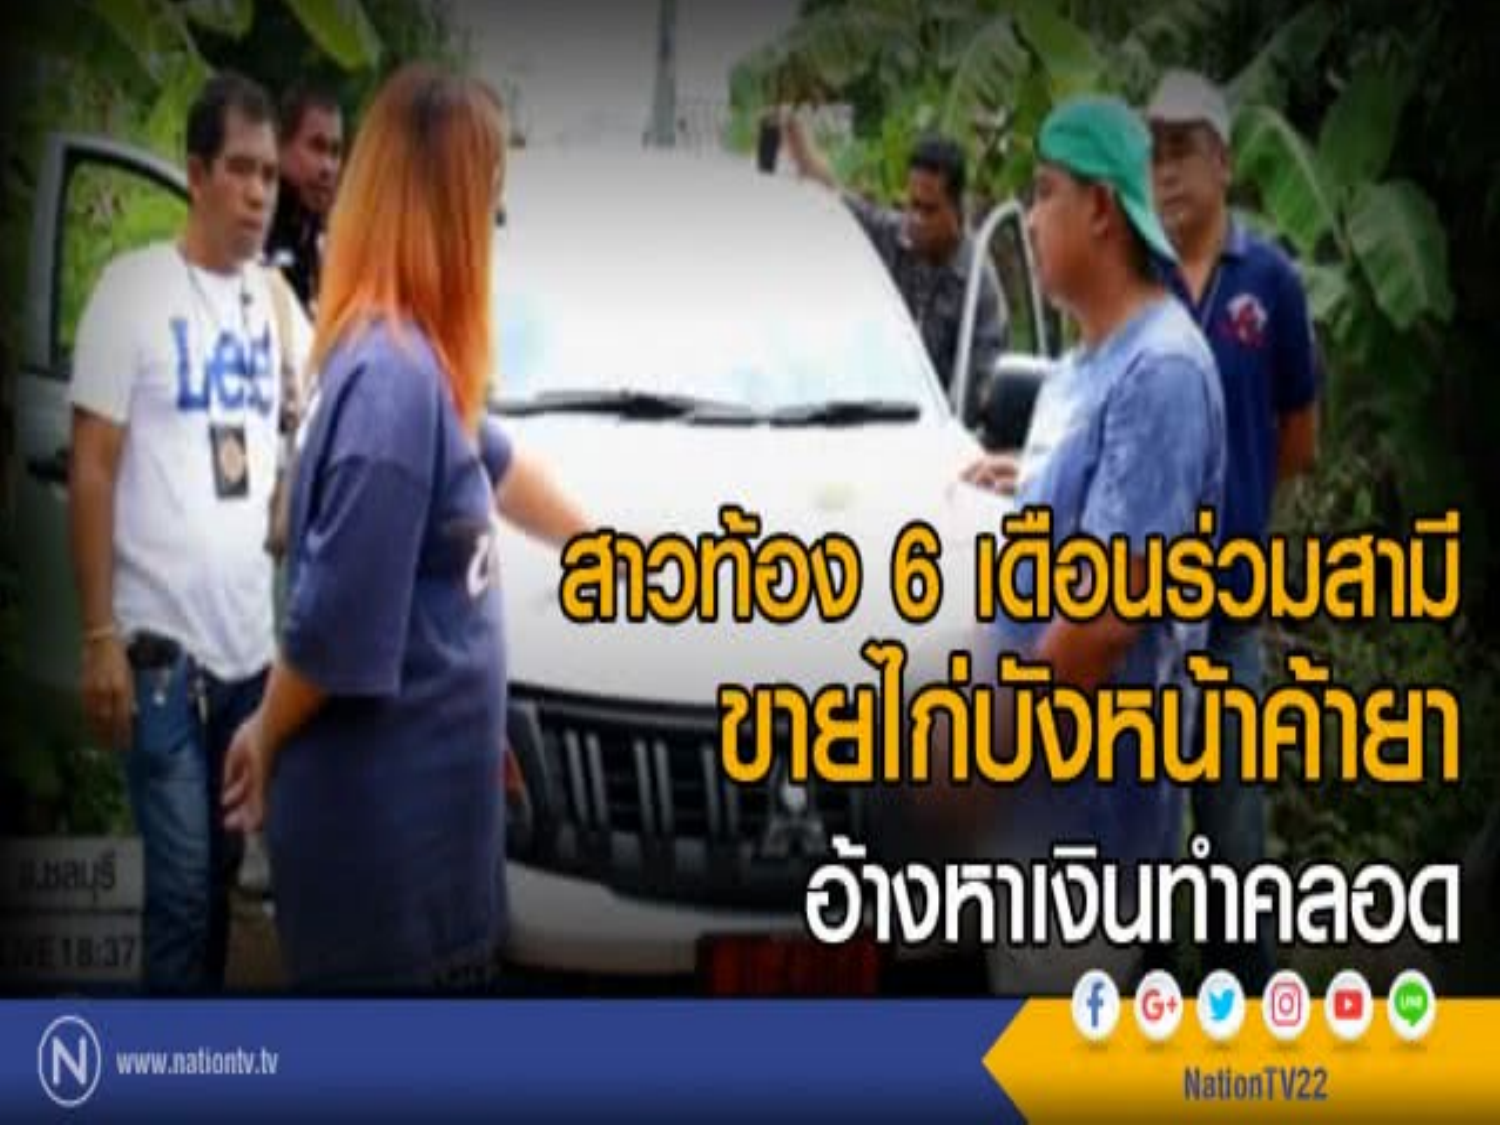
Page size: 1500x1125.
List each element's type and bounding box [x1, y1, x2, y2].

list [0, 0, 1500, 1125]
